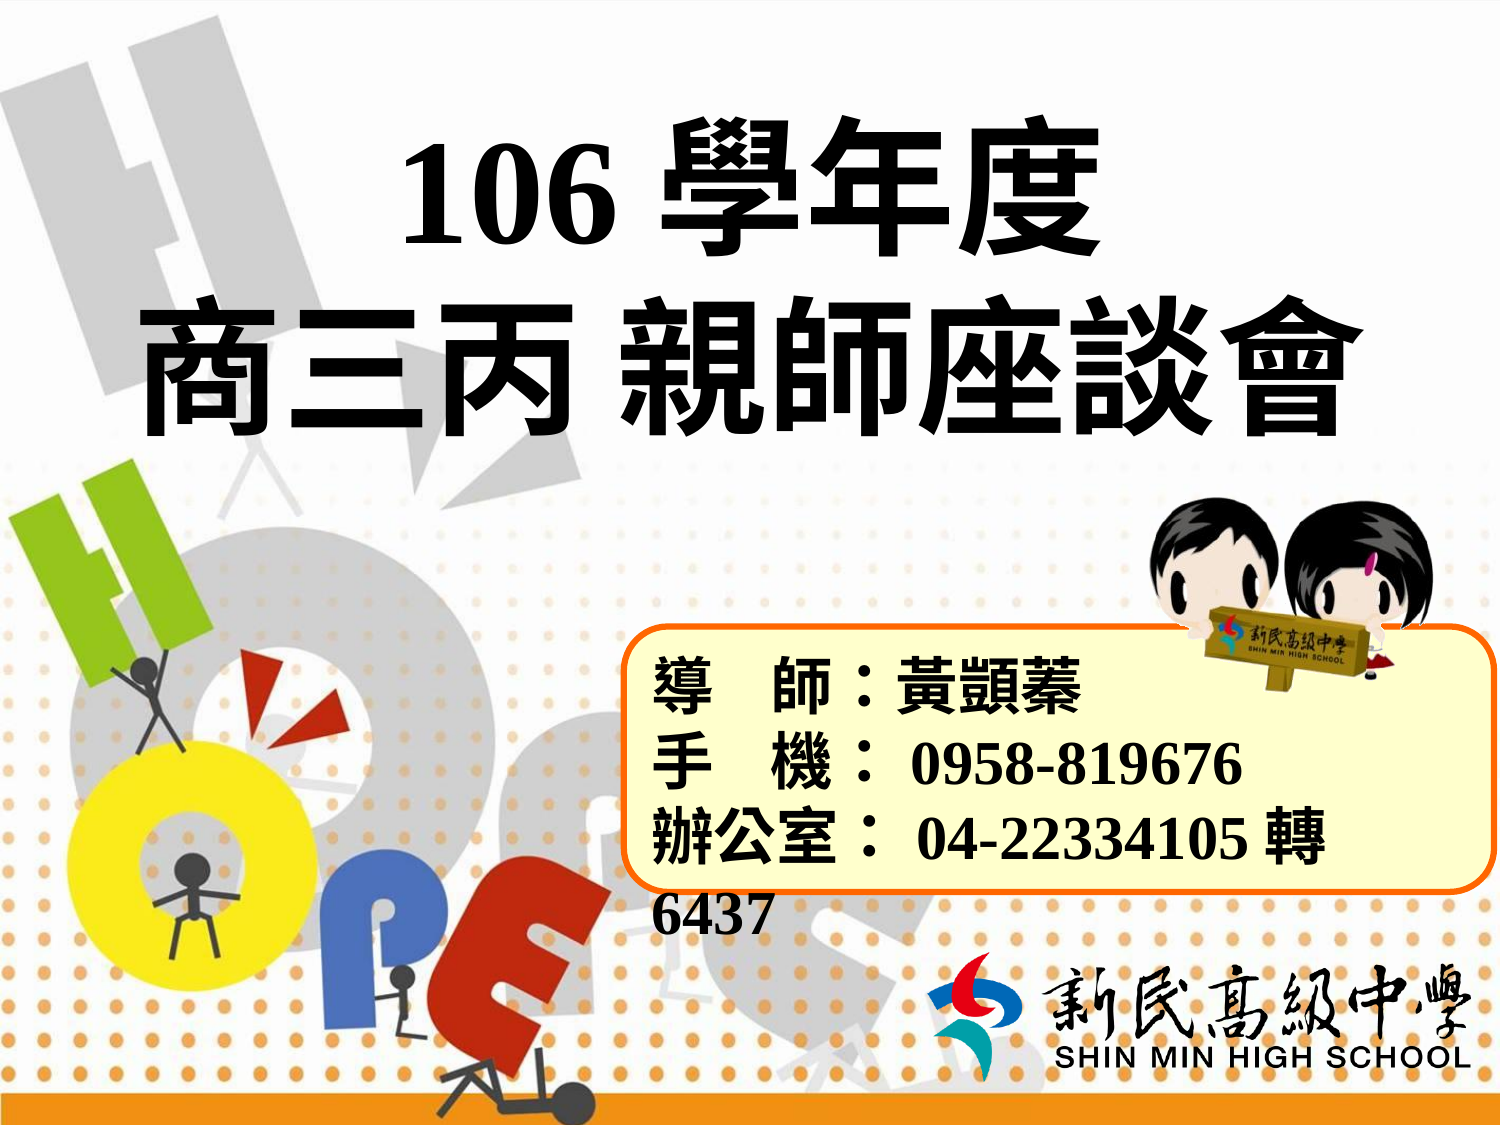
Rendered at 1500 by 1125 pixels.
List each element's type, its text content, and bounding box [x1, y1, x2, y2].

picture [0, 0, 1500, 1125]
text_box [626, 467, 1492, 895]
title 106學年度 商三丙 親師座談會 [64, 90, 1436, 457]
